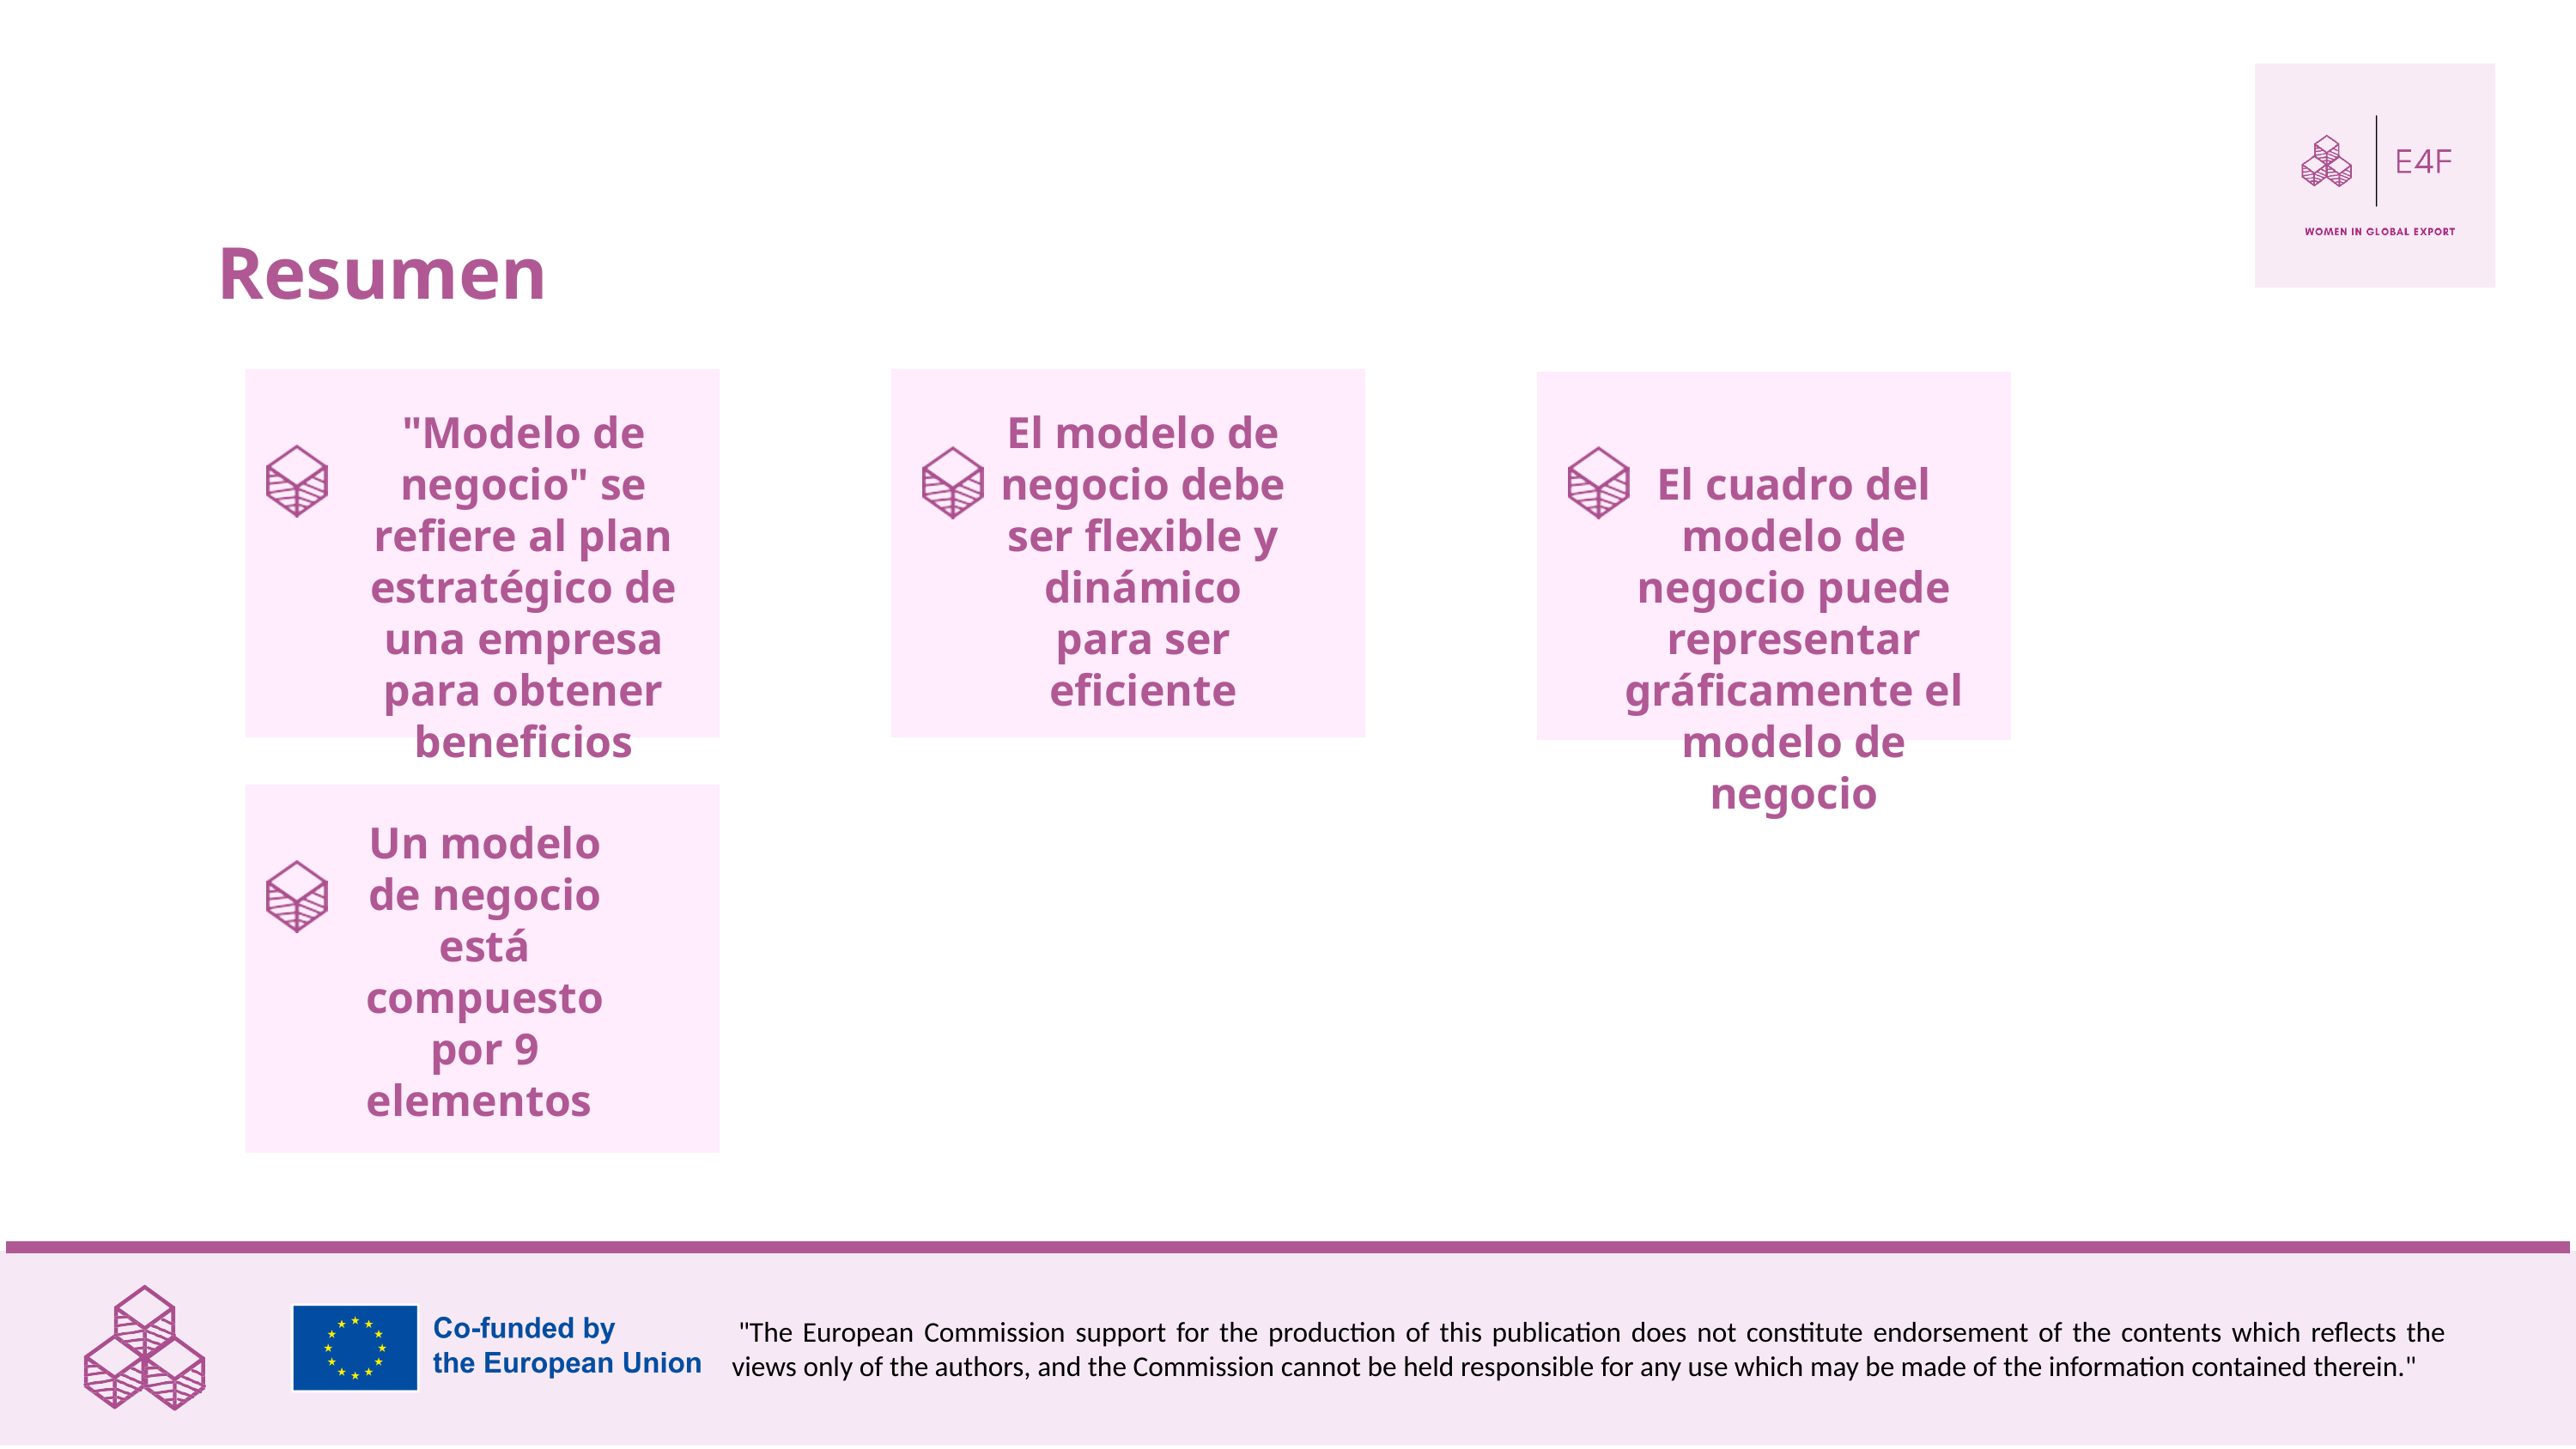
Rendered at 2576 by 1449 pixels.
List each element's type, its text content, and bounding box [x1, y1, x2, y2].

text_box El cuadro del modelo de negocio puede representar gráficamente el modelo de negocio [1589, 451, 2000, 825]
text_box El modelo de negocio debe ser flexible y dinámico para ser eficiente [981, 399, 1306, 721]
picture [83, 1364, 206, 1403]
text_box Un modelo de negocio está compuesto por 9 elementos [325, 809, 645, 1131]
text_box [891, 369, 1365, 737]
text_box [246, 369, 720, 737]
picture [288, 1300, 732, 1396]
picture [266, 445, 328, 518]
text_box [246, 785, 720, 1153]
text_box "Modelo de negocio" se refiere al plan estratégico de una empresa para obtener beneficios [328, 399, 720, 773]
picture [113, 1315, 176, 1351]
picture [922, 446, 984, 519]
picture [1568, 446, 1630, 519]
picture [266, 860, 328, 933]
text_box Resumen [204, 221, 644, 320]
picture [161, 1341, 176, 1351]
text_box [1537, 372, 2011, 740]
picture [2254, 64, 2495, 288]
